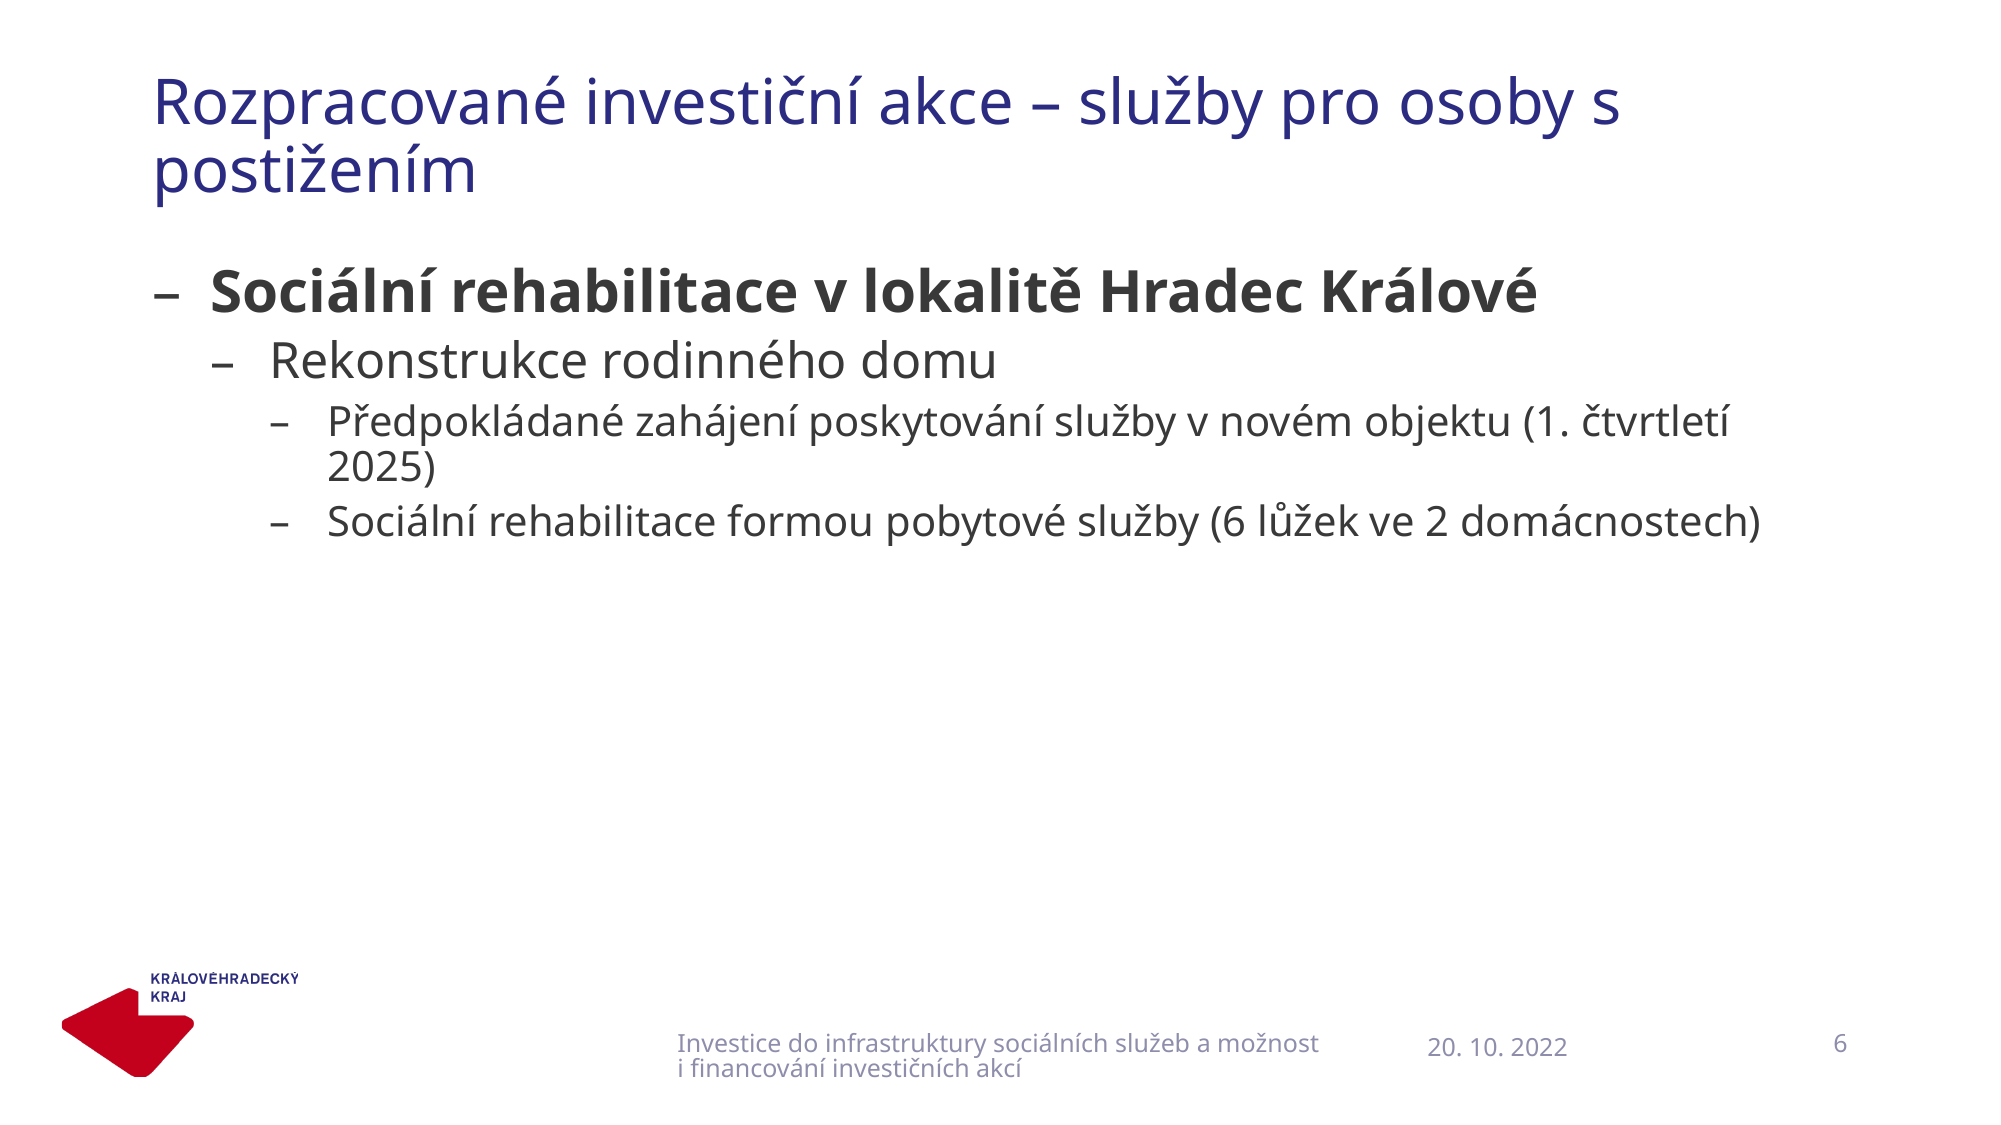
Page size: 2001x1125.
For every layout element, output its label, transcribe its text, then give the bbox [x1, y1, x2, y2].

slide_number 6 [1692, 1014, 1863, 1075]
title Rozpracované investiční akce – služby pro osoby s postižením [137, 61, 1863, 215]
footer Investice do infrastruktury sociálních služeb a možnosti financování investičních akcí [662, 1014, 1338, 1075]
list Sociální rehabilitace v lokalitě Hradec Králové Rekonstrukce rodinného domu Předpokládané zahájení poskytování služby v novém objektu (1. čtvrtletí 2025) Sociální rehabilitace formou pobytové služby (6 lůžek ve 2 domácnostech) [137, 254, 1863, 923]
slide_number 20. 10. 2022 [1412, 1016, 1617, 1077]
